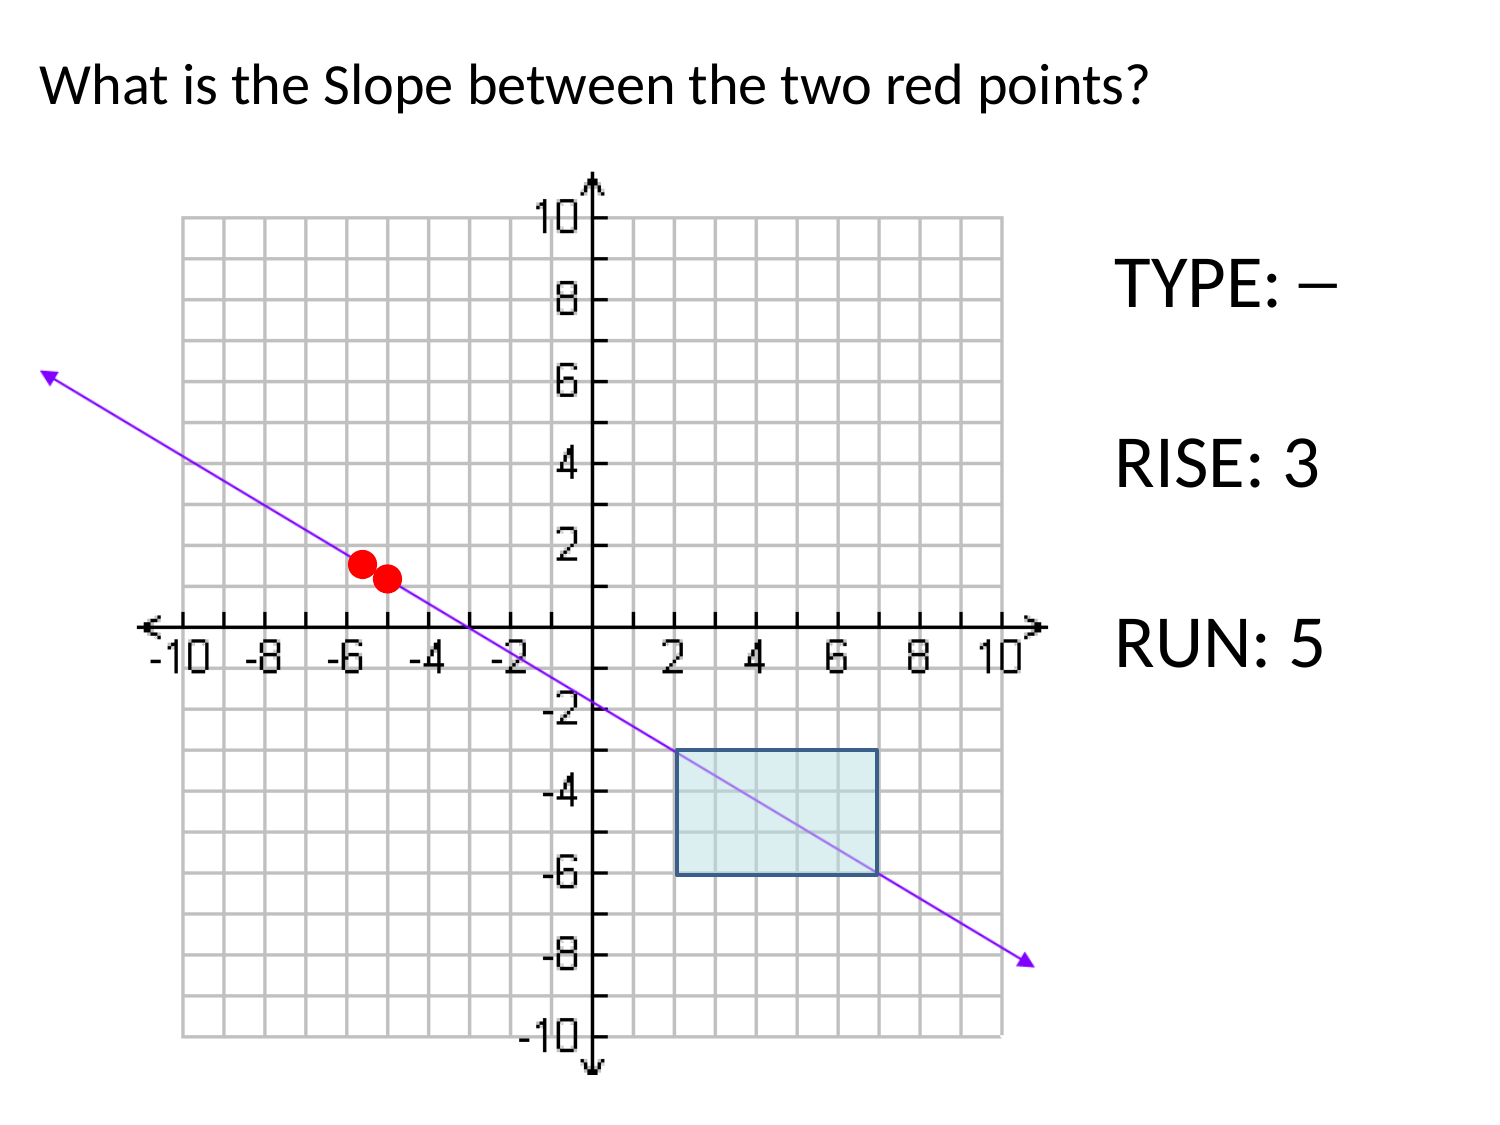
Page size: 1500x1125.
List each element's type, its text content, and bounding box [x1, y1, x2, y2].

picture [24, 161, 1064, 1076]
title What is the Slope between the two red points? [24, 12, 1463, 150]
